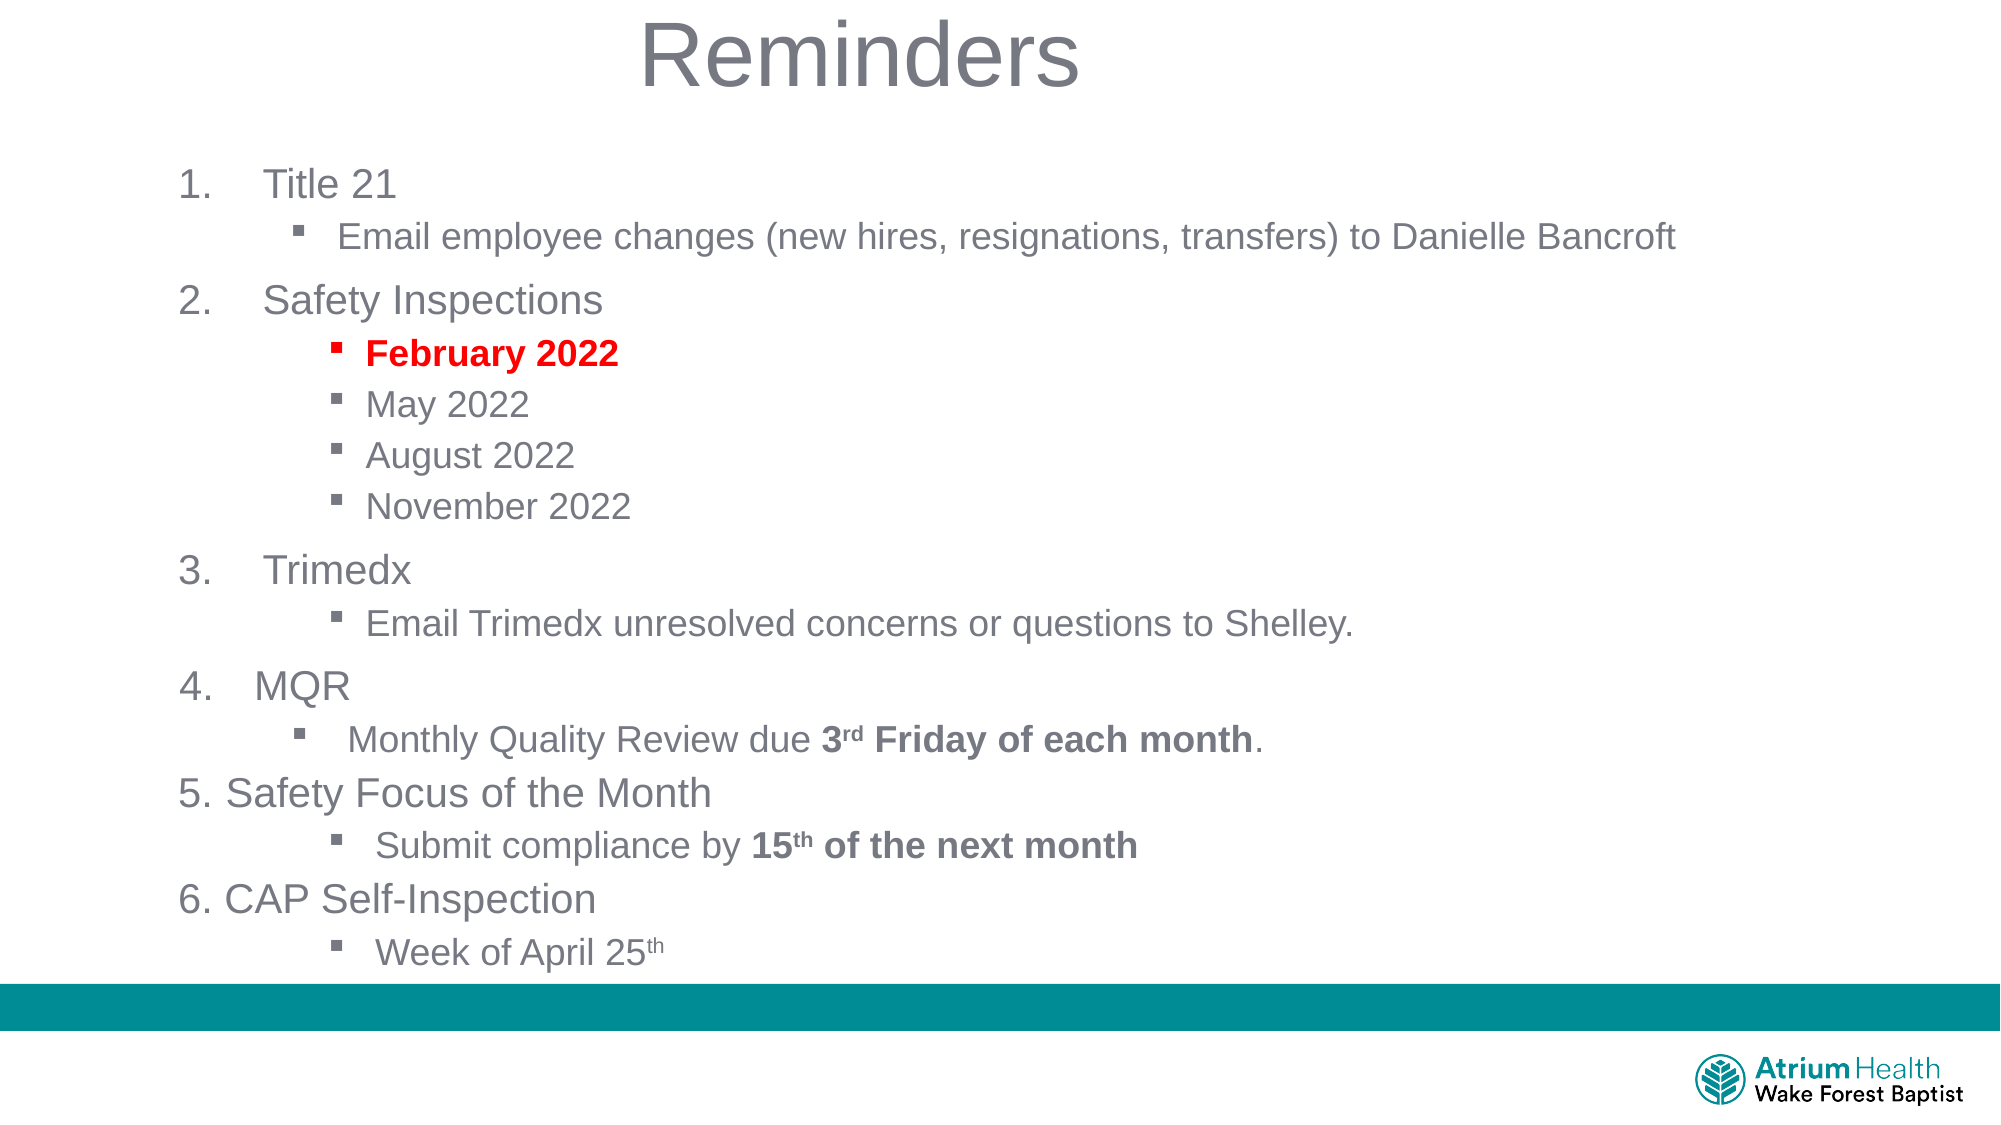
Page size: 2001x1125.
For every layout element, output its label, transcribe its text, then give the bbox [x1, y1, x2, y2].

list Title 21 Email employee changes (new hires, resignations, transfers) to Danielle Bancroft Safety Inspections February 2022 May 2022 August 2022 November 2022 Trimedx Email Trimedx unresolved concerns or questions to Shelley. MQR Monthly Quality Review due 3rd Friday of each month. Safety Focus of the Month Submit compliance by 15th of the next month 6. CAP Self-Inspection Week of April 25th [163, 154, 1889, 1014]
picture [1695, 1054, 1963, 1106]
title Reminders [137, 0, 1584, 122]
